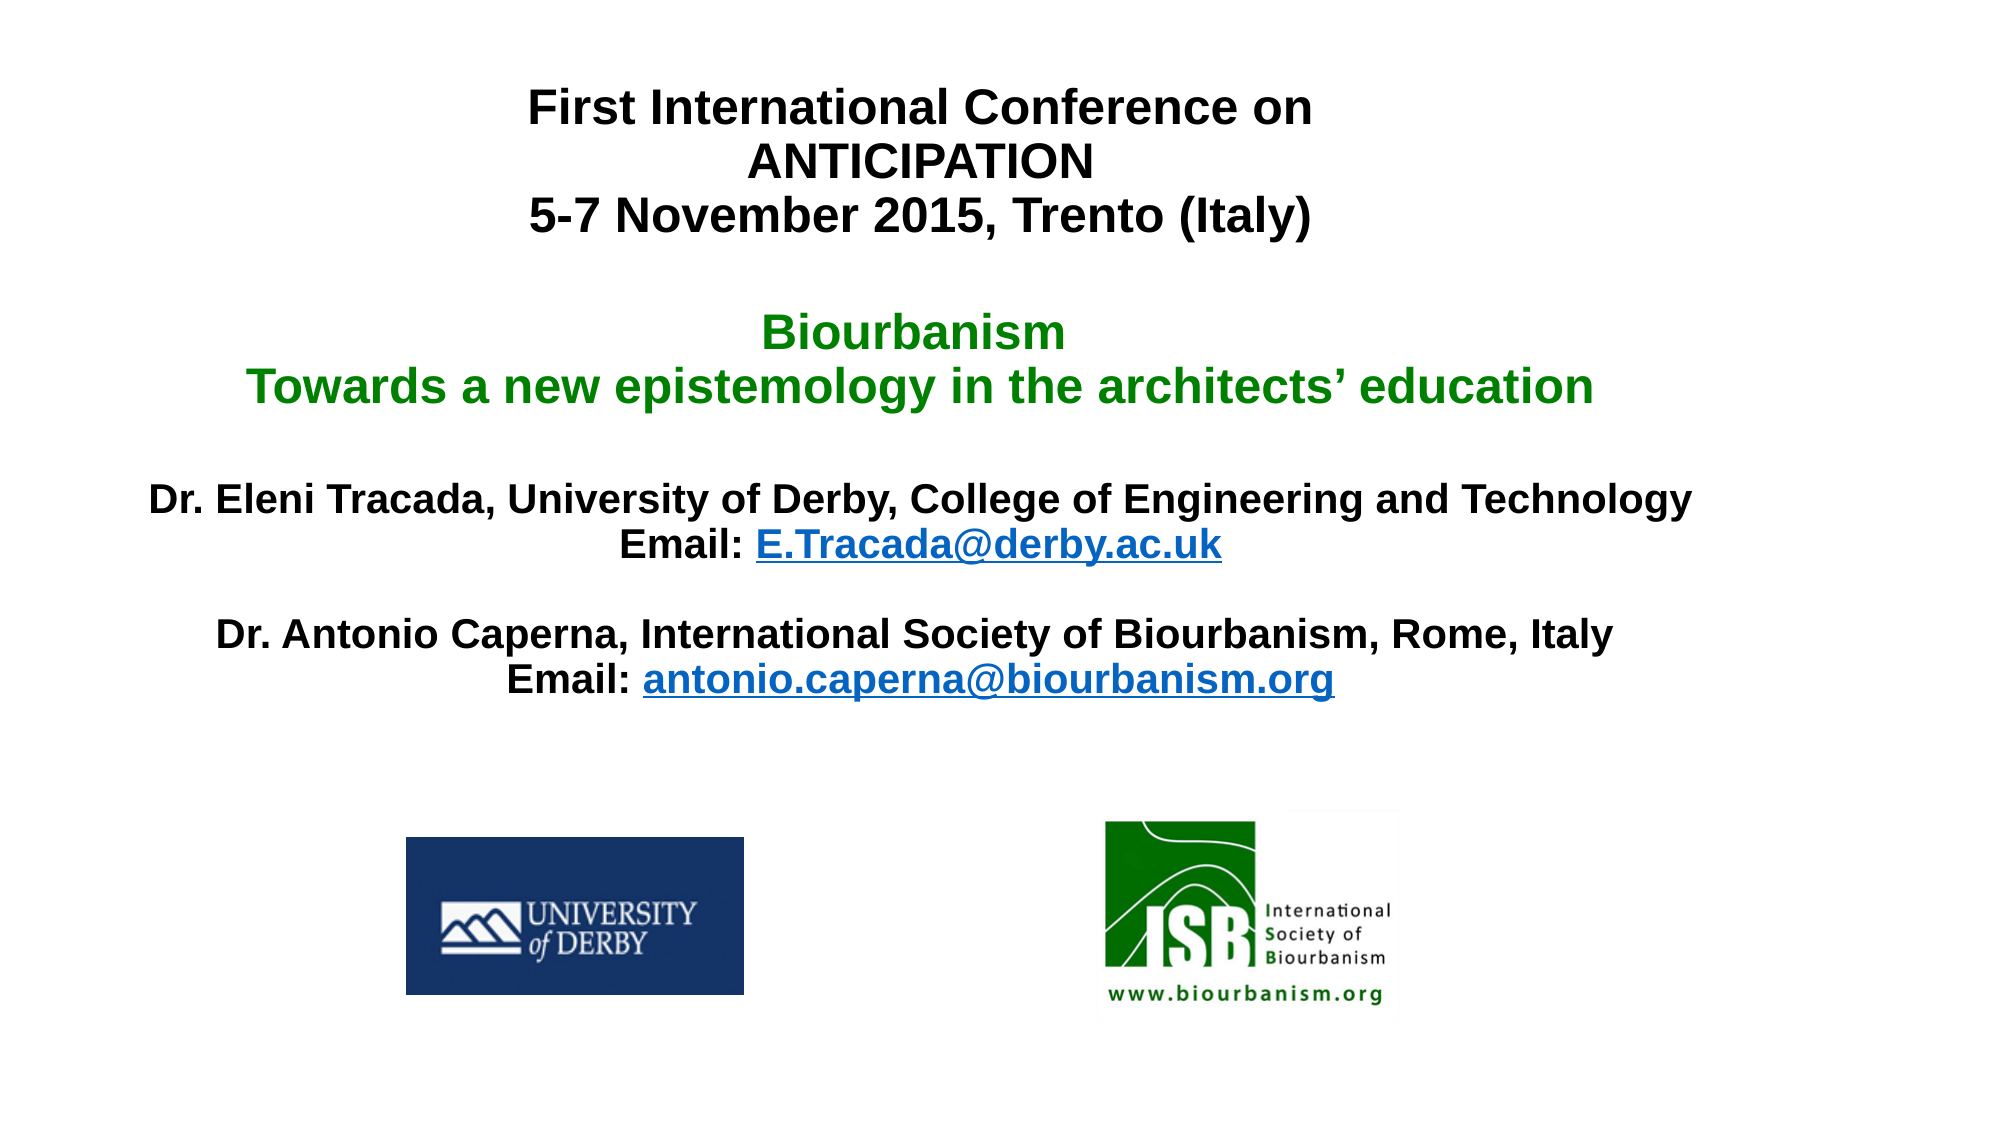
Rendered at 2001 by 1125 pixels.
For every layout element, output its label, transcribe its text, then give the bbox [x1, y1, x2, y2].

picture [406, 837, 744, 996]
title First International Conference on ANTICIPATION 5-7 November 2015, Trento (Italy) Biourbanism Towards a new epistemology in the architects’ education Dr. Eleni Tracada, University of Derby, College of Engineering and Technology Email: E.Tracada@derby.ac.uk Dr. Antonio Caperna, International Society of Biourbanism, Rome, Italy Email: antonio.caperna@biourbanism.org [88, 15, 1753, 1086]
picture [1095, 809, 1401, 1023]
